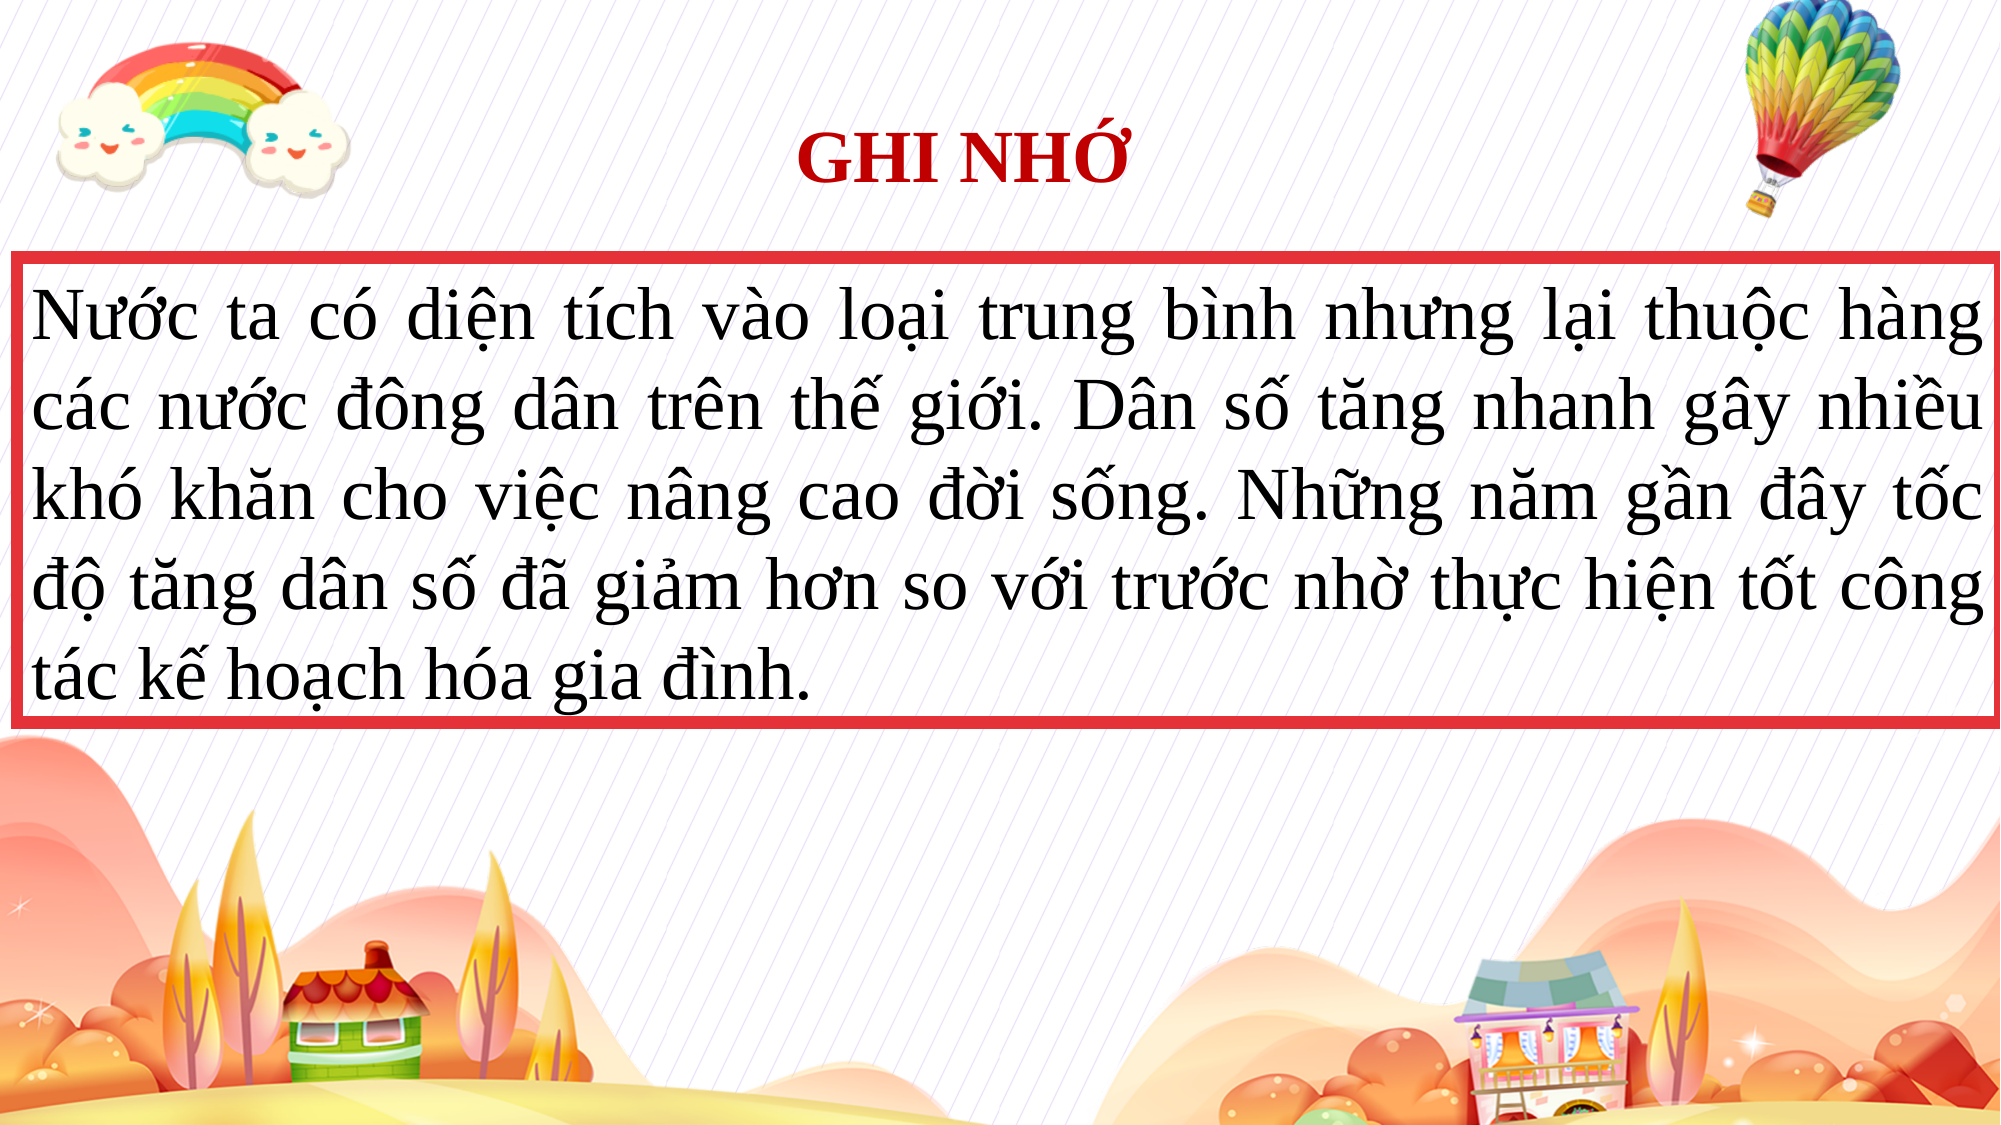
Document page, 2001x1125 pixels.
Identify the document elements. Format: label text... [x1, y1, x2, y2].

picture [0, 0, 2000, 1125]
title GHI NHỚ [399, 109, 1780, 234]
text_box Nước ta có diện tích vào loại trung bình nhưng lại thuộc hàng các nước đông dân trên thế giới. Dân số tăng nhanh gây nhiều khó khăn cho việc nâng cao đời sống. Những năm gần đây tốc độ tăng dân số đã giảm hơn so với trước nhờ thực hiện tốt công tác kế hoạch hóa gia đình. [16, 257, 2000, 723]
